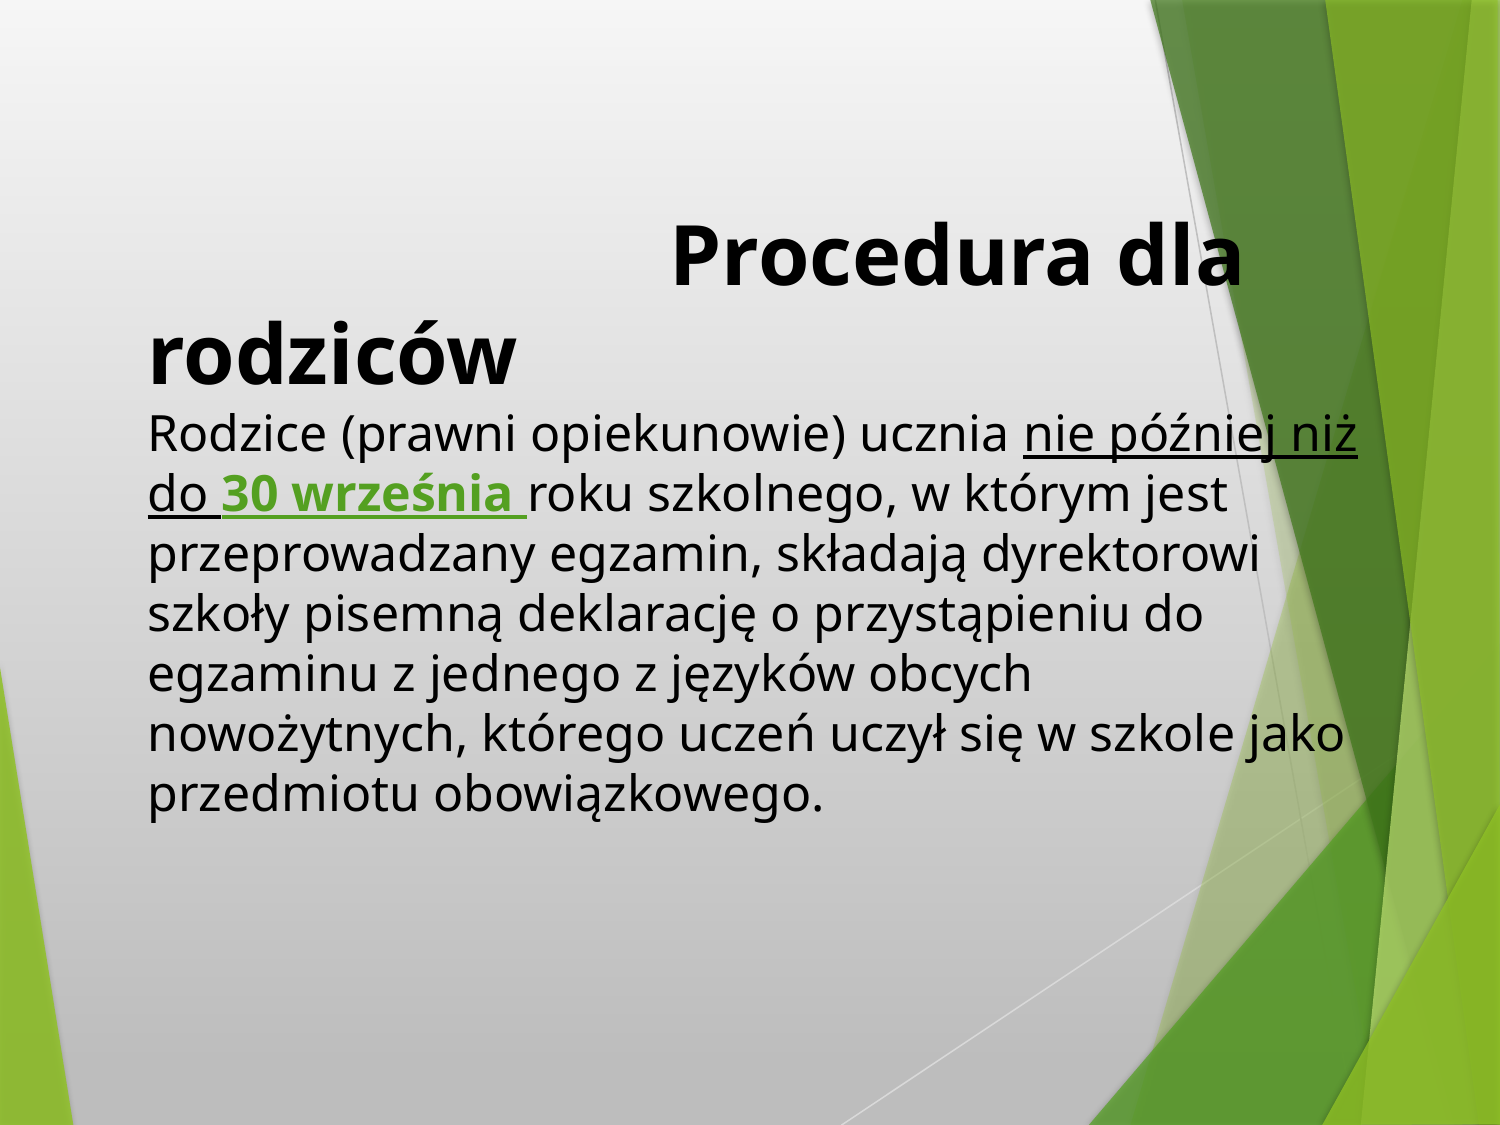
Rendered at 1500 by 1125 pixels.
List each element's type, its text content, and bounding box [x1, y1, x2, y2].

text_box Procedura dla rodziców Rodzice (prawni opiekunowie) ucznia nie później niż do 30 września roku szkolnego, ‎w którym jest przeprowadzany egzamin, składają dyrektorowi szkoły pisemną deklarację ‎o przystąpieniu do egzaminu z jednego z języków obcych nowożytnych, ‎którego uczeń uczył się w szkole jako przedmiotu obowiązkowego. [132, 194, 1376, 830]
